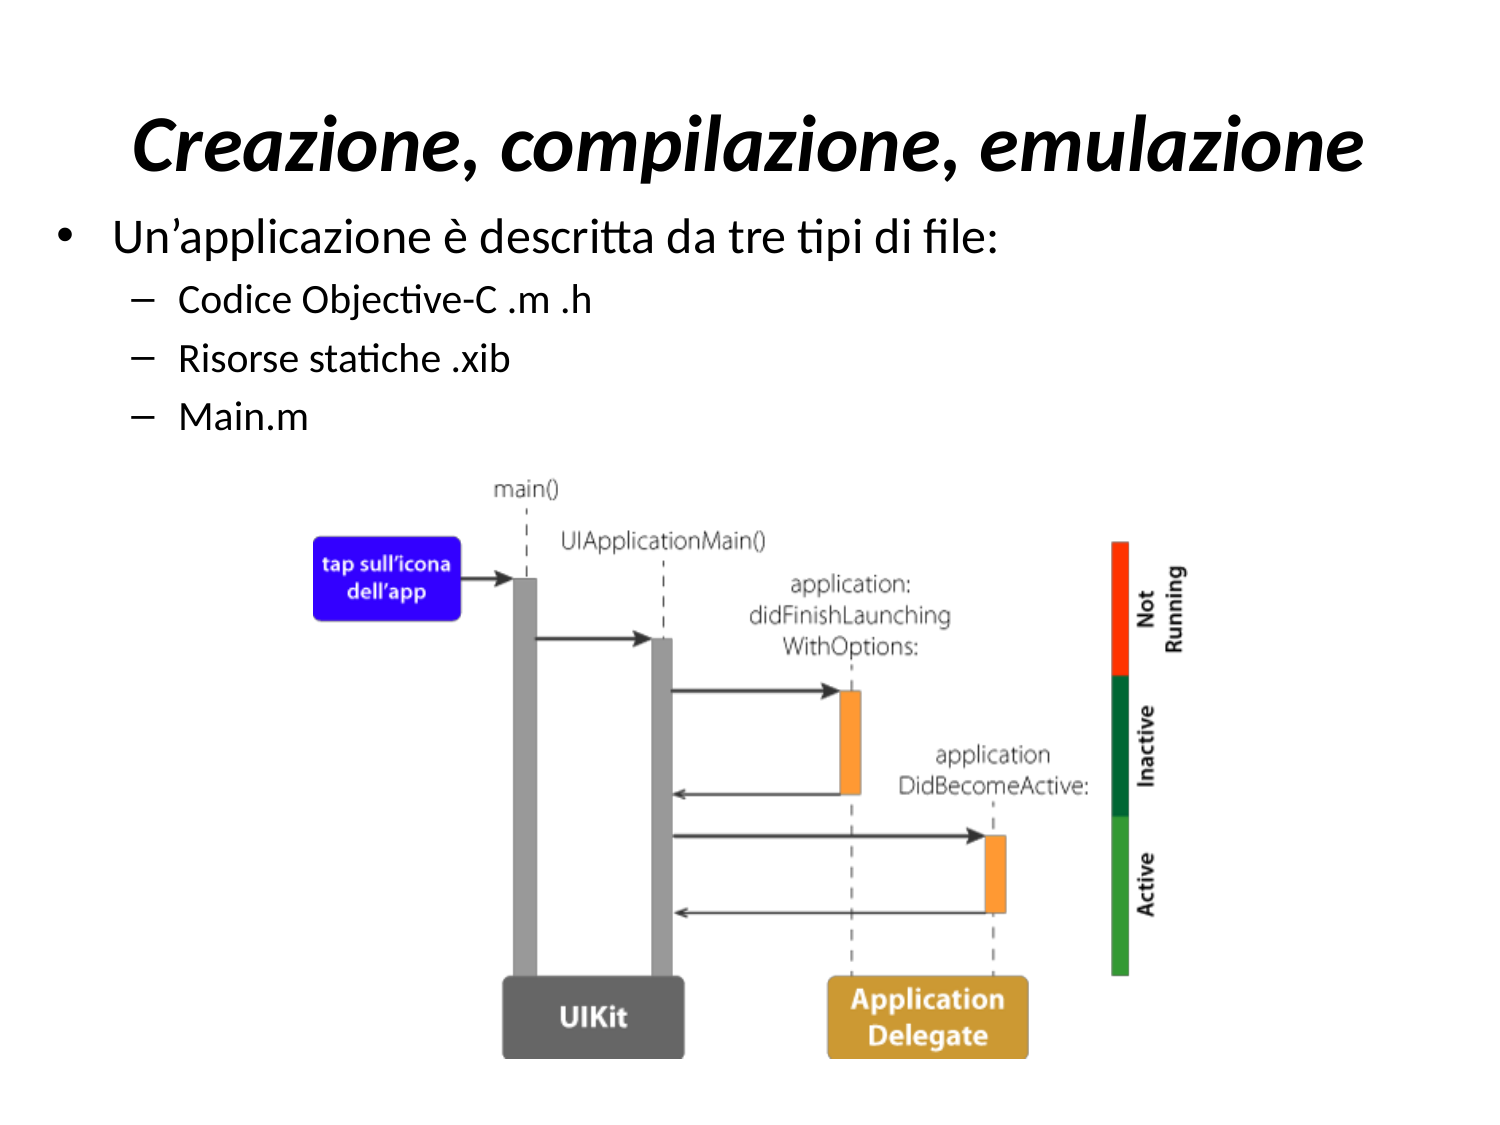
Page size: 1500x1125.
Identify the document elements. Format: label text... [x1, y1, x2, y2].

picture [312, 475, 1188, 1060]
list Un’applicazione è descritta da tre tipi di file: Codice Objective-C .m .h Risorse statiche .xib Main.m [41, 196, 1442, 1009]
title Creazione, compilazione, emulazione [75, 45, 1425, 196]
